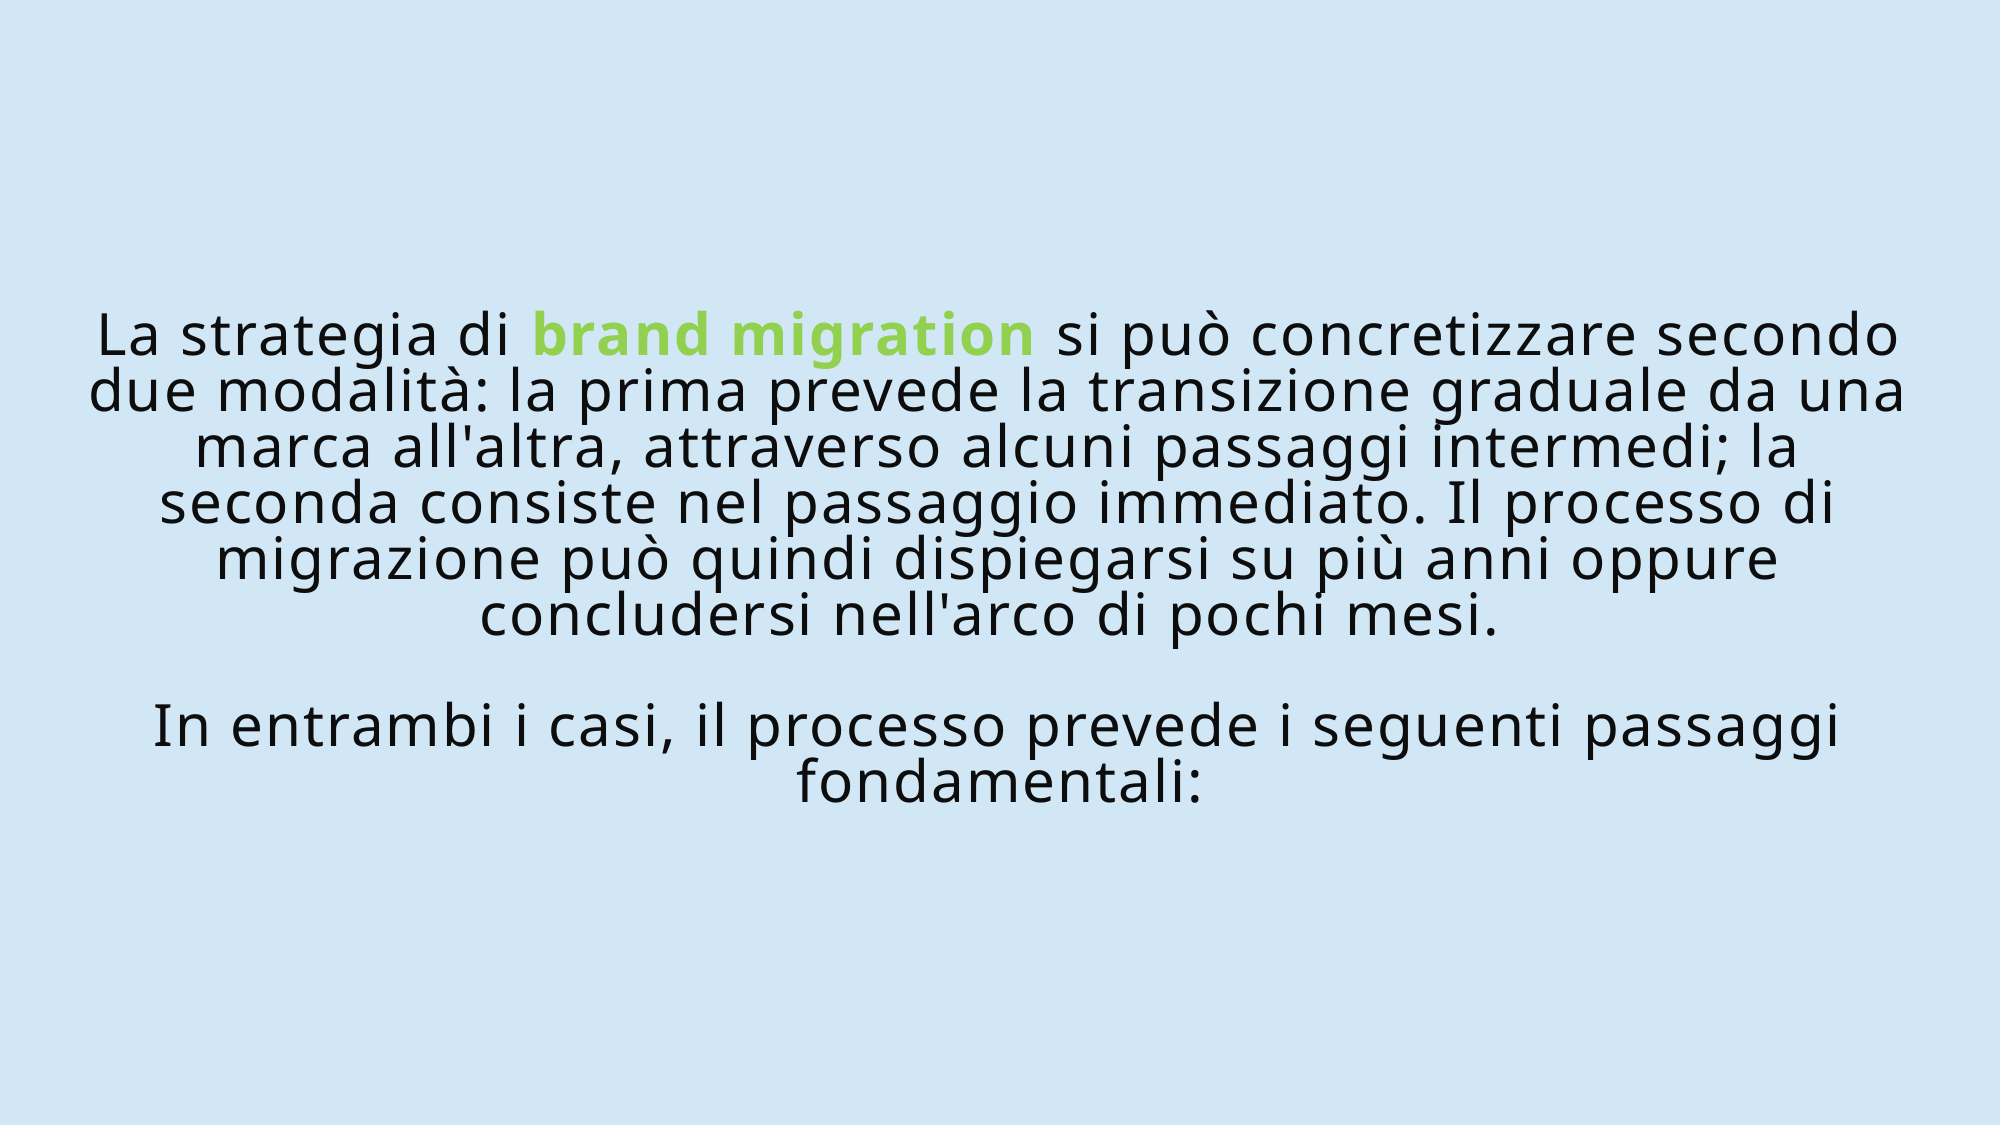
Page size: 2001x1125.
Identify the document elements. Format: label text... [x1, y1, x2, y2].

title La strategia di brand migration si può concretizzare secondo due modalità: la prima prevede la transizione graduale da una marca all'altra, attraverso alcuni passaggi intermedi; la seconda consiste nel passaggio immediato. Il processo di migrazione può quindi dispiegarsi su più anni oppure concludersi nell'arco di pochi mesi. In entrambi i casi, il processo prevede i seguenti passaggi fondamentali: [63, 63, 1937, 1062]
